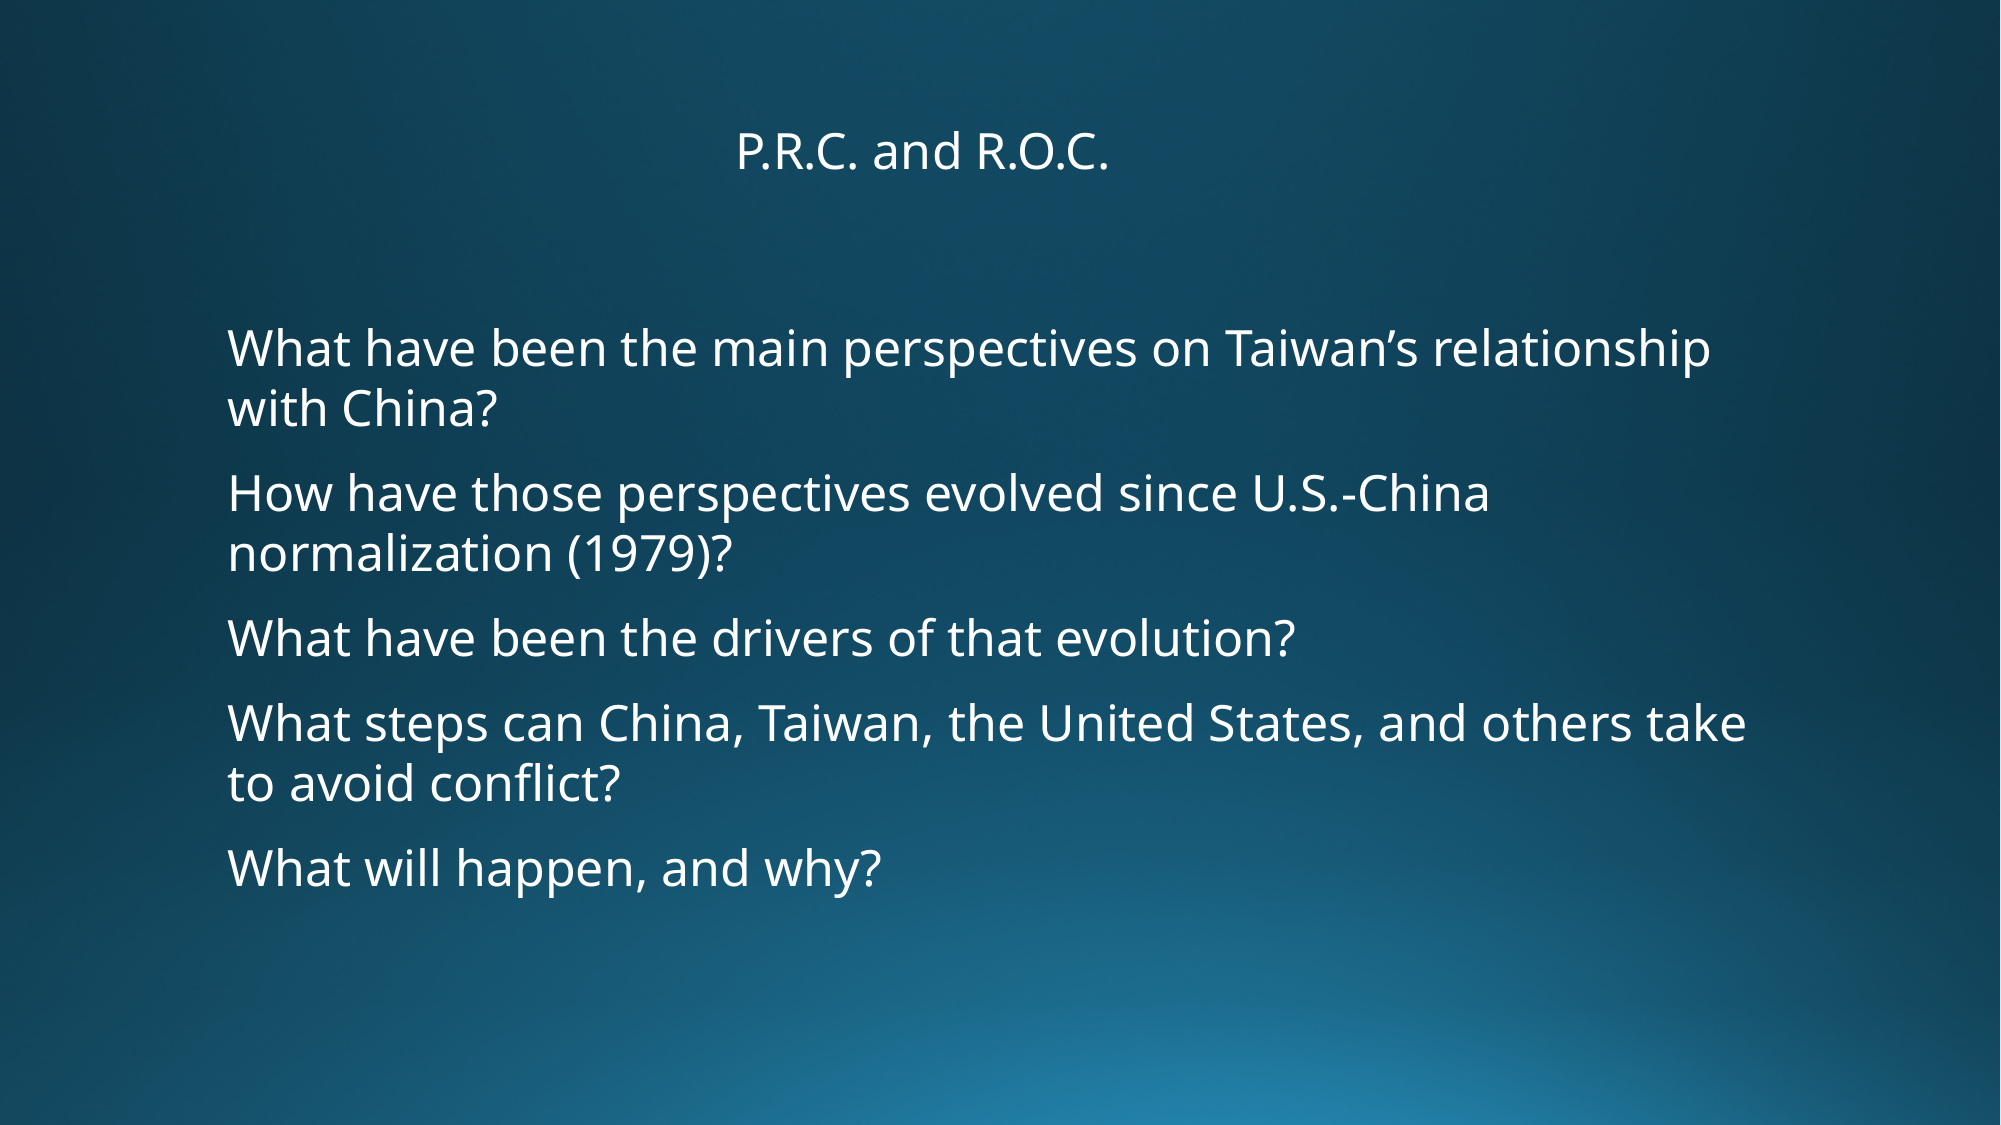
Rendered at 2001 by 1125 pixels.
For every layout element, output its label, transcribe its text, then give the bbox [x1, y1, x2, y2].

text_box What have been the main perspectives on Taiwan’s relationship with China? How have those perspectives evolved since U.S.-China normalization (1979)? What have been the drivers of that evolution? What steps can China, Taiwan, the United States, and others take to avoid conflict? What will happen, and why? [213, 308, 1787, 904]
picture [0, 0, 2001, 1125]
text_box P.R.C. and R.O.C. [721, 112, 1126, 188]
